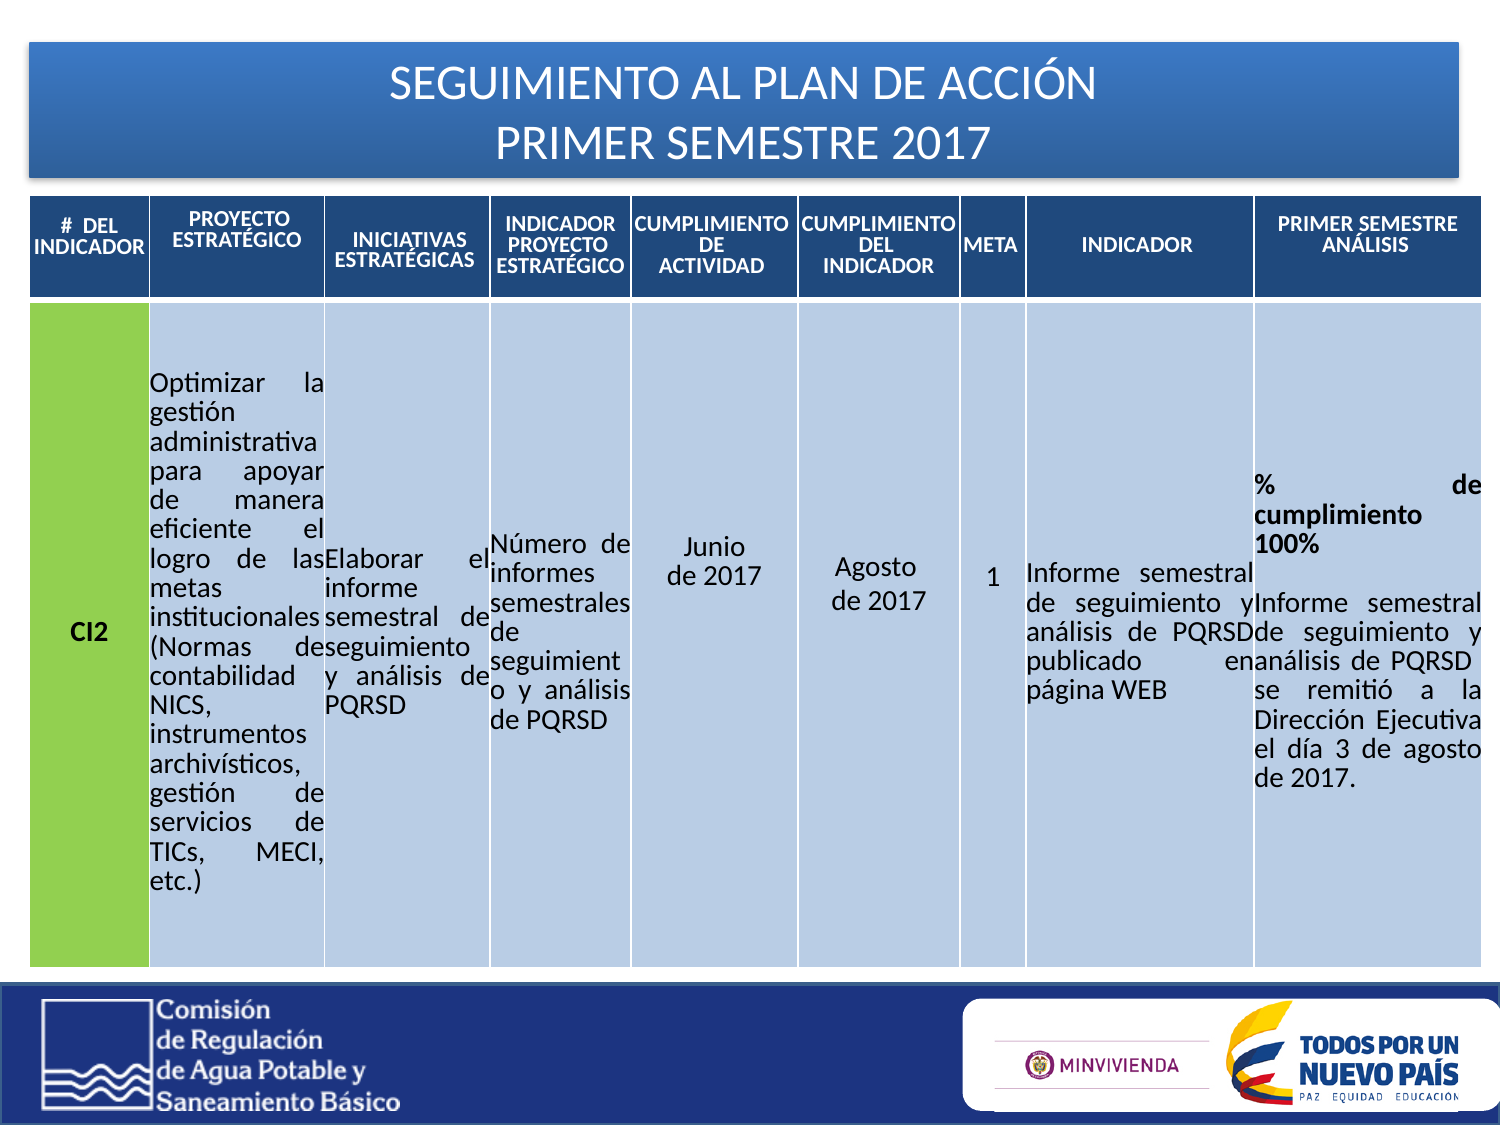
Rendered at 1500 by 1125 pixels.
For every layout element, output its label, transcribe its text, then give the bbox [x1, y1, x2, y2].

table_cell CI2 [30, 303, 149, 967]
table_header META [961, 196, 1025, 297]
table_cell Optimizar la gestión administrativa para apoyar de manera eficiente el logro de las metas institucionales (Normas de contabilidad NICS, instrumentos archivísticos, gestión de servicios de TICs, MECI, etc.) [150, 303, 324, 967]
table_header CUMPLIMIENTO DEL INDICADOR [799, 196, 959, 297]
text_box SEGUIMIENTO AL PLAN DE ACCIÓN PRIMER SEMESTRE 2017 [29, 42, 1459, 178]
table_cell Agosto de 2017 [799, 303, 959, 967]
table_cell Junio de 2017 [632, 303, 797, 967]
table_header PROYECTO ESTRATÉGICO [150, 196, 324, 297]
picture [994, 999, 1459, 1112]
table_header INICIATIVAS ESTRATÉGICAS [325, 196, 489, 297]
table_header CUMPLIMIENTO DE ACTIVIDAD [632, 196, 797, 297]
picture [41, 999, 400, 1111]
table_header # DEL INDICADOR [30, 196, 149, 297]
table_cell Informe semestral de seguimiento y análisis de PQRSD publicado en página WEB [1027, 303, 1253, 967]
table_cell % de cumplimiento 100% Informe semestral de seguimiento y análisis de PQRSD se remitió a la Dirección Ejecutiva el día 3 de agosto de 2017. [1255, 303, 1481, 967]
table_header INDICADOR PROYECTO ESTRATÉGICO [491, 196, 630, 297]
table_header PRIMER SEMESTRE ANÁLISIS [1255, 196, 1481, 297]
table_cell Elaborar el informe semestral de seguimiento y análisis de PQRSD [325, 303, 489, 967]
table_header INDICADOR [1027, 196, 1253, 297]
table_cell 1 [961, 303, 1025, 967]
table_cell Número de informes semestrales de seguimiento y análisis de PQRSD [491, 303, 630, 967]
